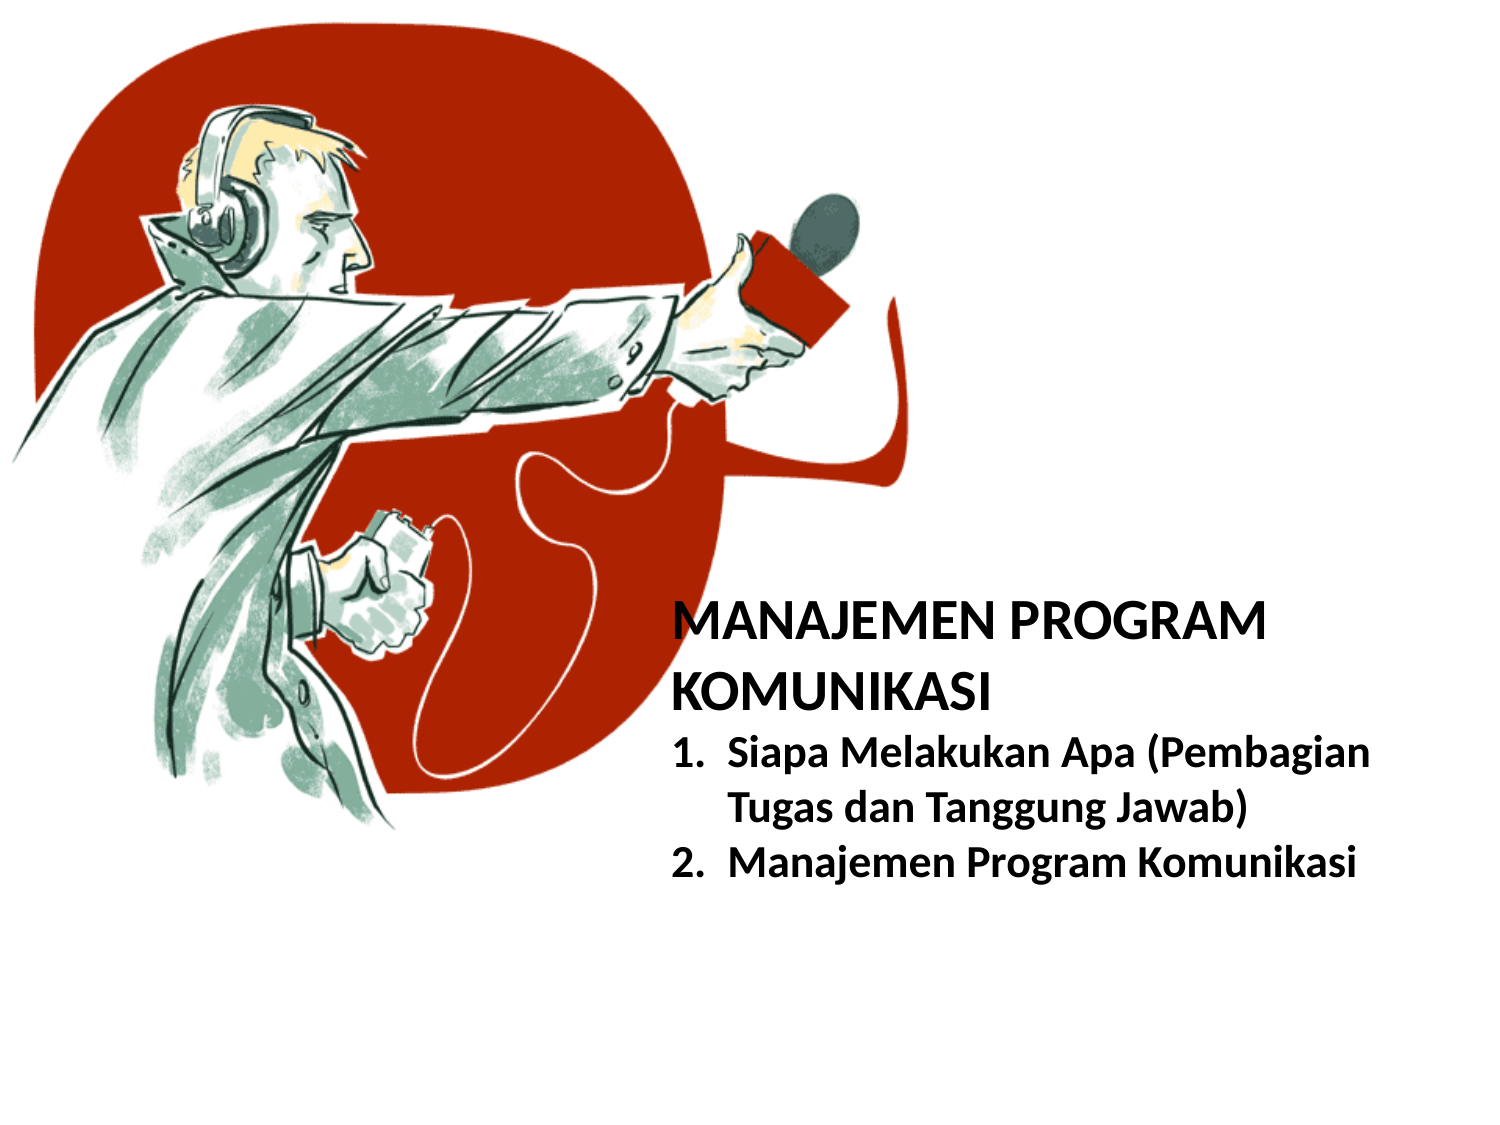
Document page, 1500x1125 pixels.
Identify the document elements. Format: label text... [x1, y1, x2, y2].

picture [0, 0, 932, 844]
text_box MANAJEMEN PROGRAM KOMUNIKASI Siapa Melakukan Apa (Pembagian Tugas dan Tanggung Jawab) Manajemen Program Komunikasi [656, 574, 1430, 939]
